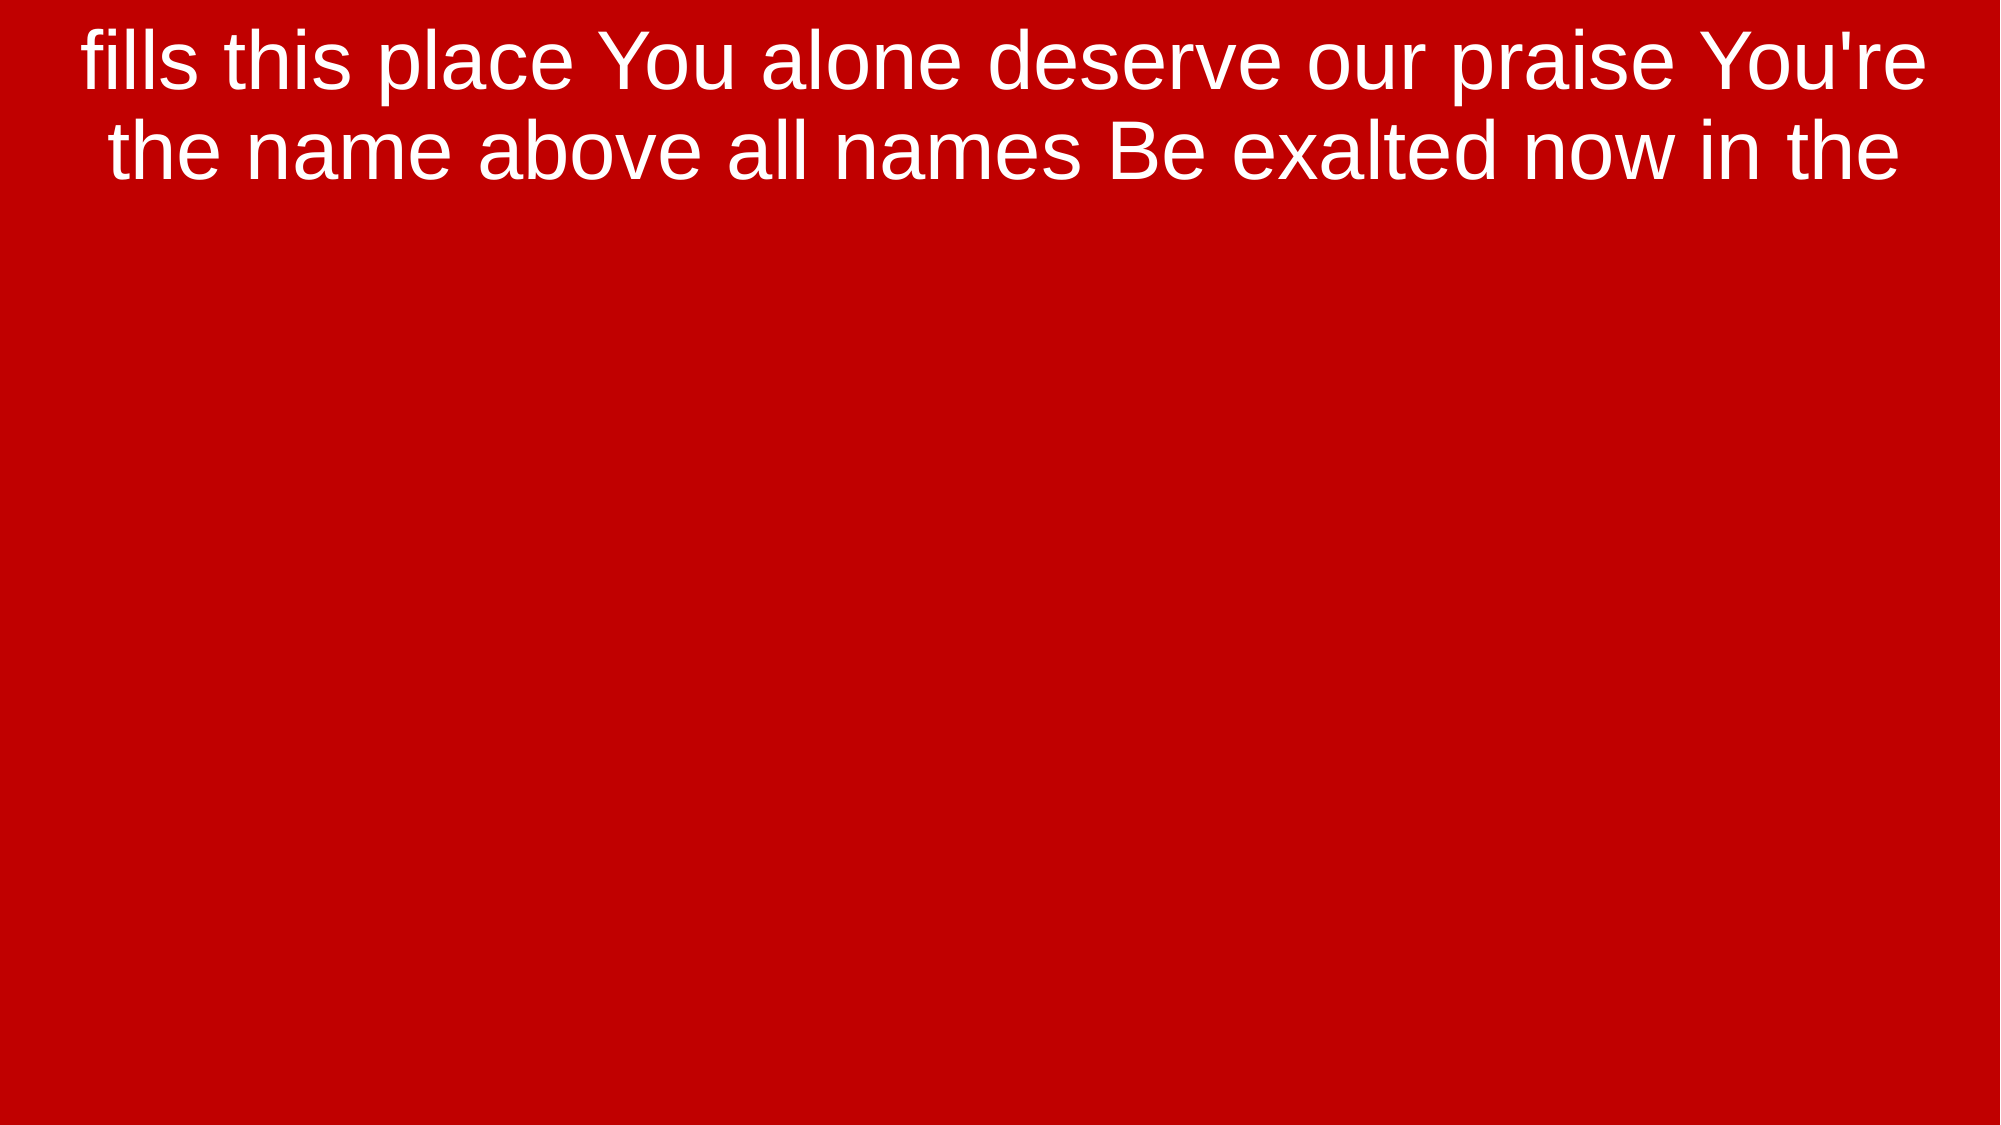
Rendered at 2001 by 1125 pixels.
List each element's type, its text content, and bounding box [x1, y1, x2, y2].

list fills this place You alone deserve our praise You're the name above all names Be exalted now in the [10, 9, 2000, 784]
